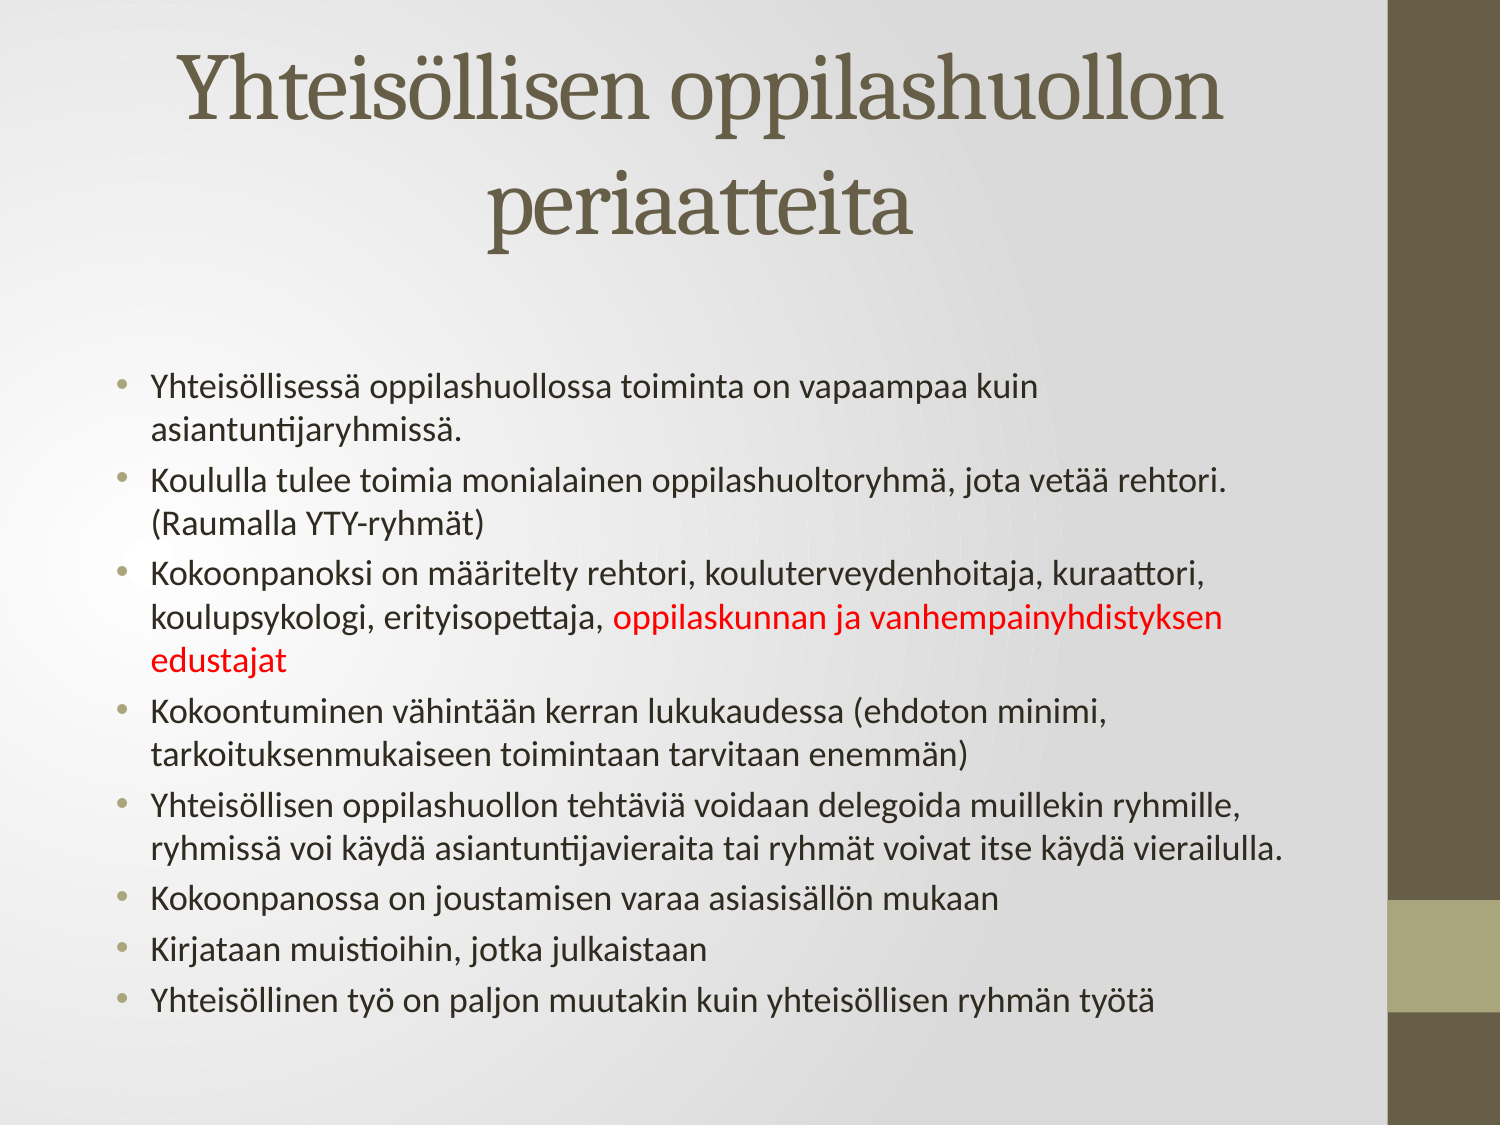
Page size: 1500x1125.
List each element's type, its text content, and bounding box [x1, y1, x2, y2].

list Yhteisöllisessä oppilashuollossa toiminta on vapaampaa kuin asiantuntijaryhmissä. Koululla tulee toimia monialainen oppilashuoltoryhmä, jota vetää rehtori. (Raumalla YTY-ryhmät) Kokoonpanoksi on määritelty rehtori, kouluterveydenhoitaja, kuraattori, koulupsykologi, erityisopettaja, oppilaskunnan ja vanhempainyhdistyksen edustajat Kokoontuminen vähintään kerran lukukaudessa (ehdoton minimi, tarkoituksenmukaiseen toimintaan tarvitaan enemmän) Yhteisöllisen oppilashuollon tehtäviä voidaan delegoida muillekin ryhmille, ryhmissä voi käydä asiantuntijavieraita tai ryhmät voivat itse käydä vierailulla. Kokoonpanossa on joustamisen varaa asiasisällön mukaan Kirjataan muistioihin, jotka julkaistaan Yhteisöllinen työ on paljon muutakin kuin yhteisöllisen ryhmän työtä [83, 354, 1306, 1048]
title Yhteisöllisen oppilashuollon periaatteita [75, 45, 1325, 233]
